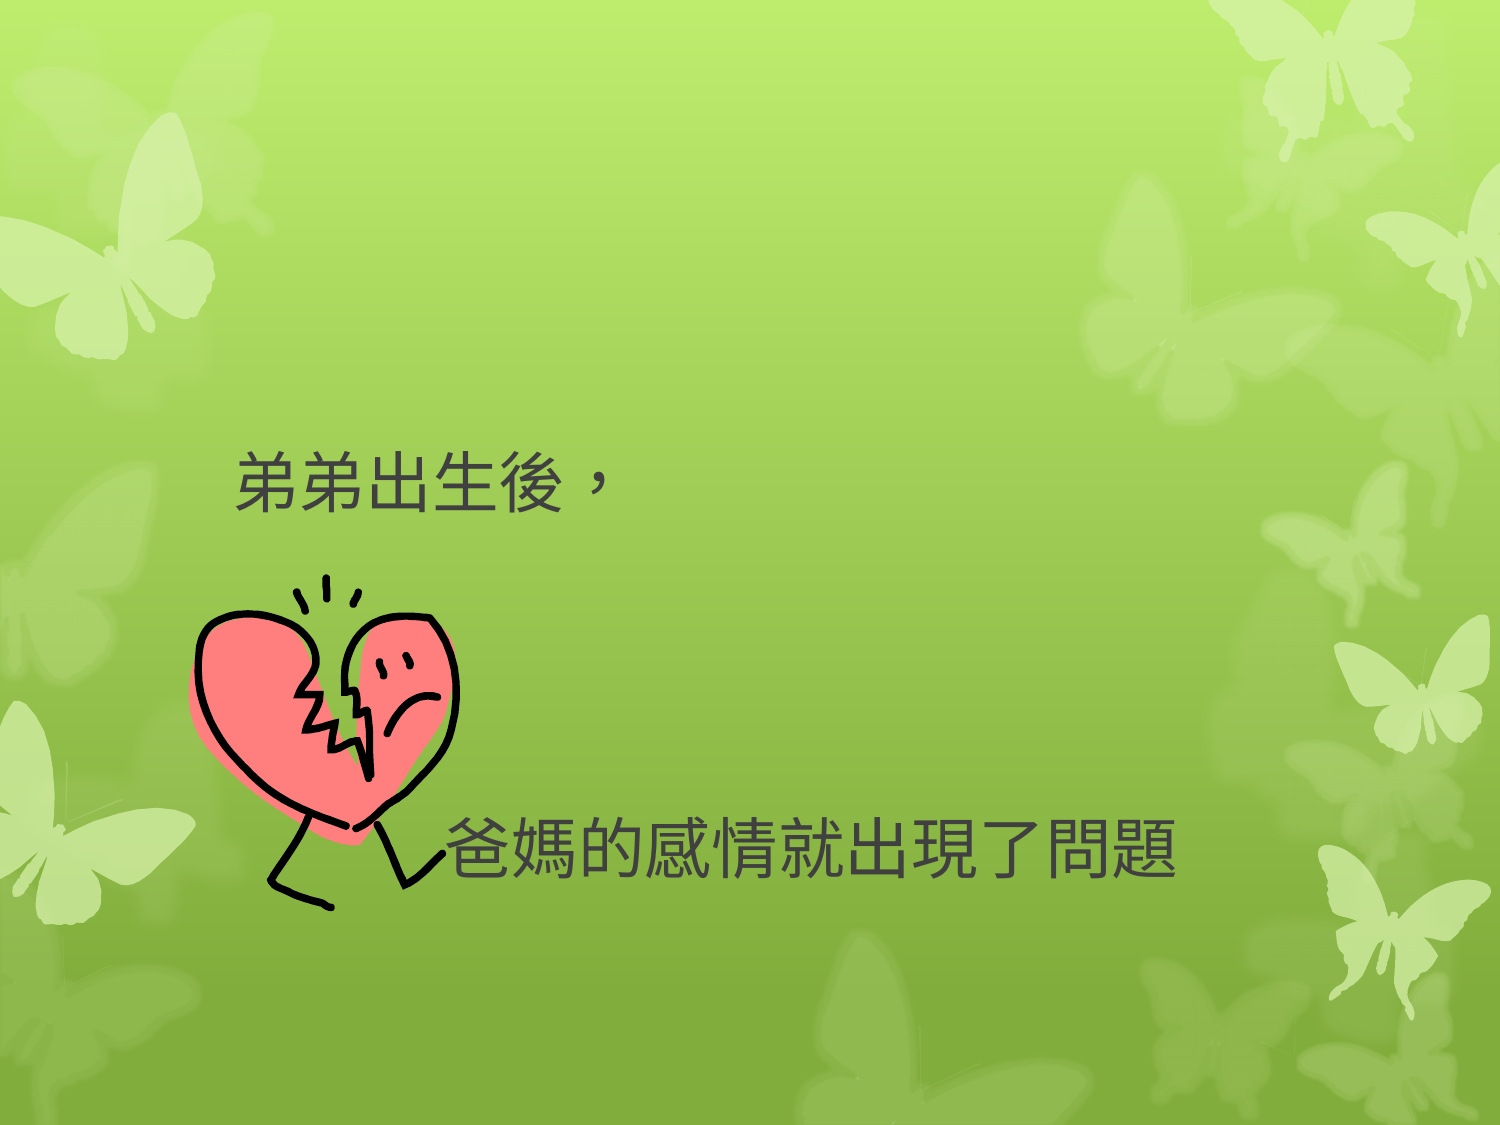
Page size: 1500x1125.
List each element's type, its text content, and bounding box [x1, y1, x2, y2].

list 弟弟出生後， 爸媽的感情就出現了問題 [165, 296, 1335, 962]
picture [182, 573, 468, 912]
